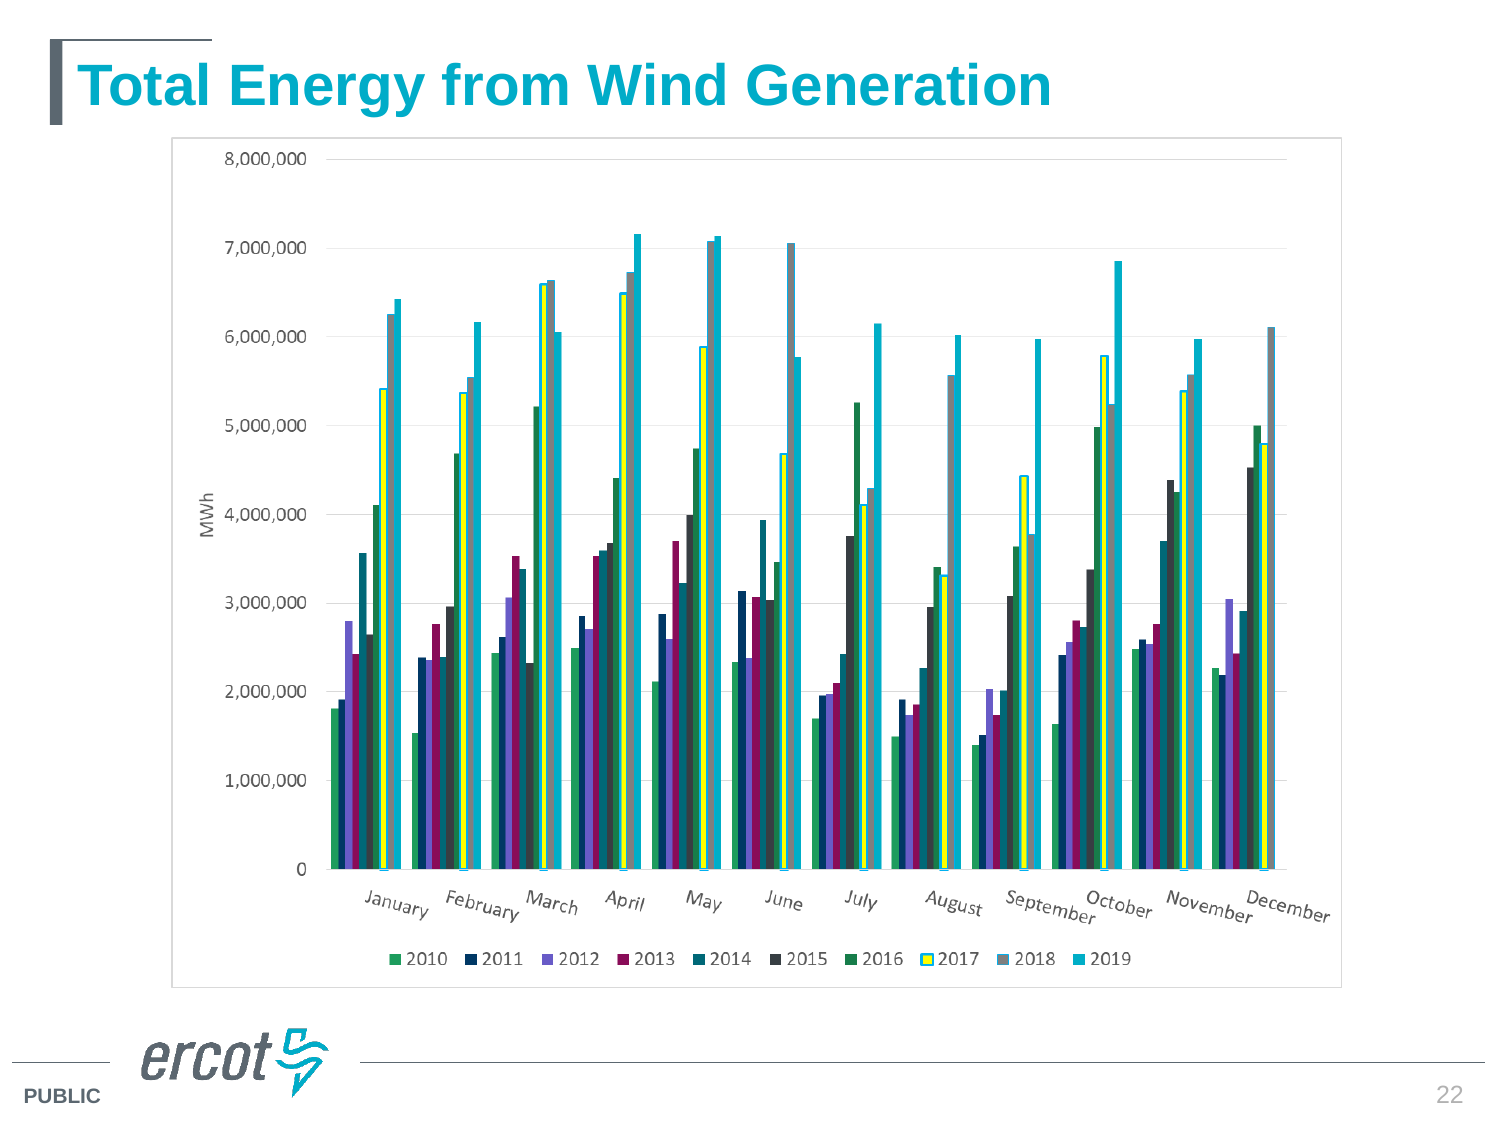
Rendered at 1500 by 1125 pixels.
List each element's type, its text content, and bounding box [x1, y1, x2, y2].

picture [137, 1024, 332, 1100]
title Total Energy from Wind Generation [62, 39, 1450, 125]
picture [170, 137, 1342, 989]
slide_number 22 [1412, 1076, 1488, 1112]
